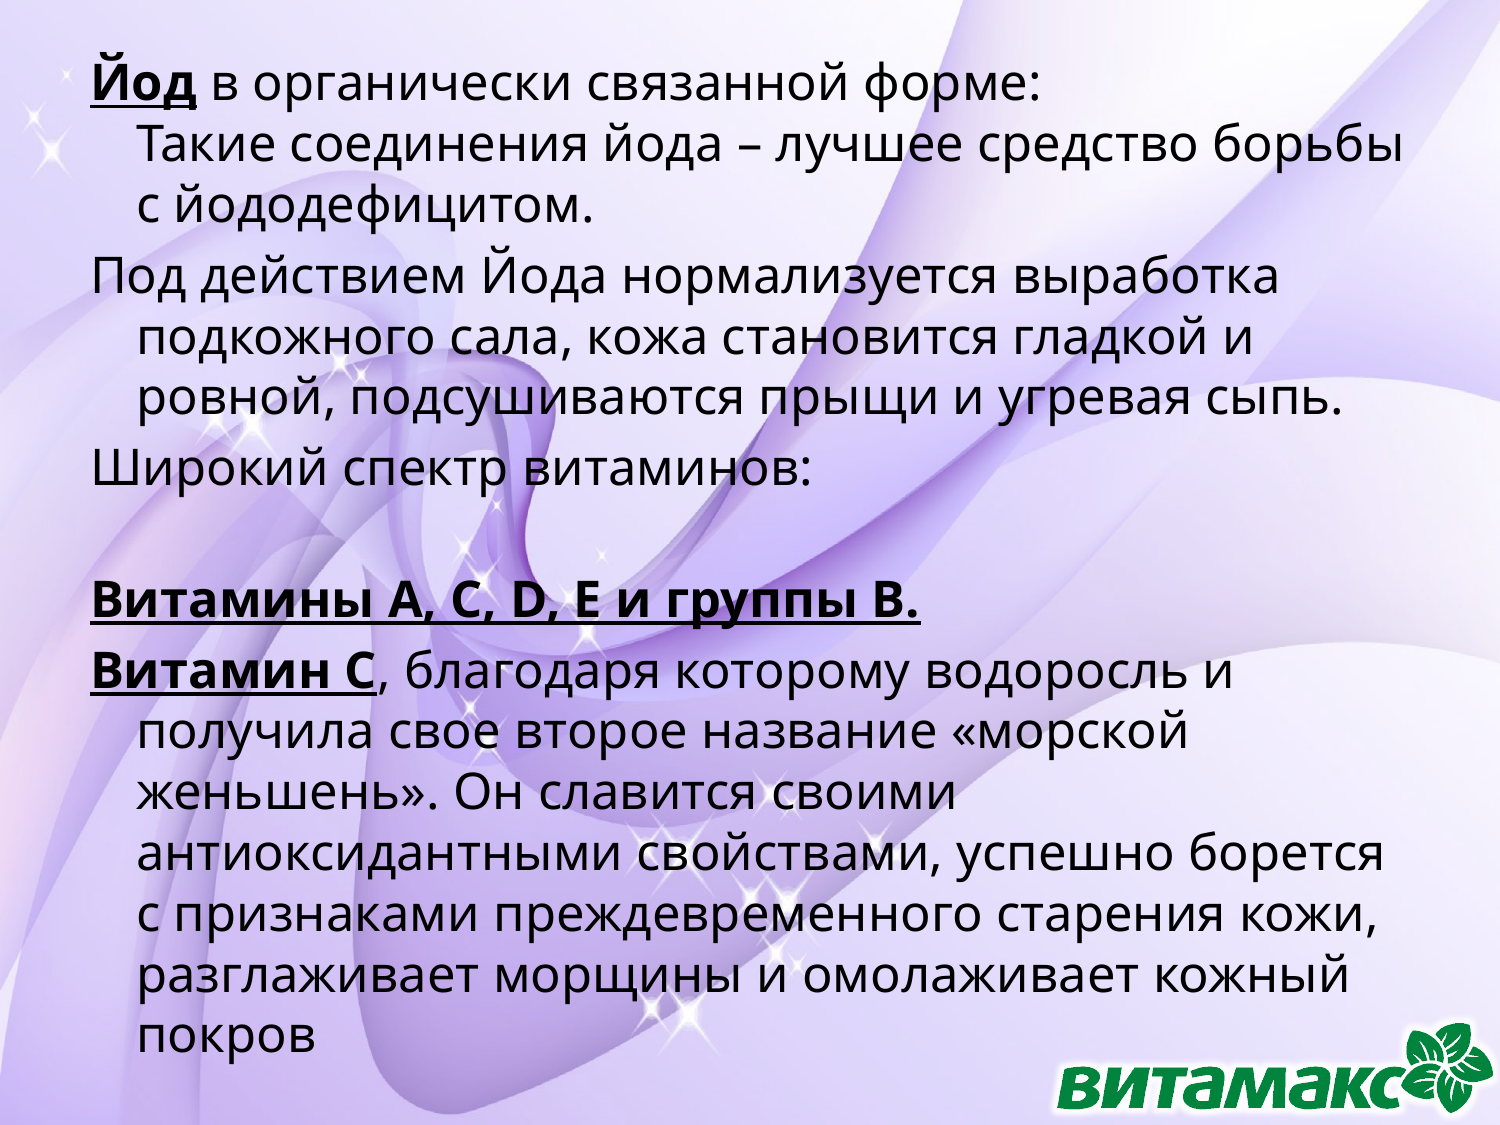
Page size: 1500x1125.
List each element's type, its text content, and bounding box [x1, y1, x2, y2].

title Чем полезно? [0, 0, 1500, 1125]
list Йод в органически связанной форме: Такие соединения йода – лучшее средство борьбы с йододефицитом. Под действием Йода нормализуется выработка подкожного сала, кожа становится гладкой и ровной, подсушиваются прыщи и угревая сыпь. Широкий спектр витаминов: Витамины A, C, D, E и группы B. Витамин С, благодаря которому водоросль и получила свое второе название «морской женьшень». Он славится своими антиоксидантными свойствами, успешно борется с признаками преждевременного старения кожи, разглаживает морщины и омолаживает кожный покров [75, 42, 1425, 1083]
picture [1056, 1022, 1493, 1114]
